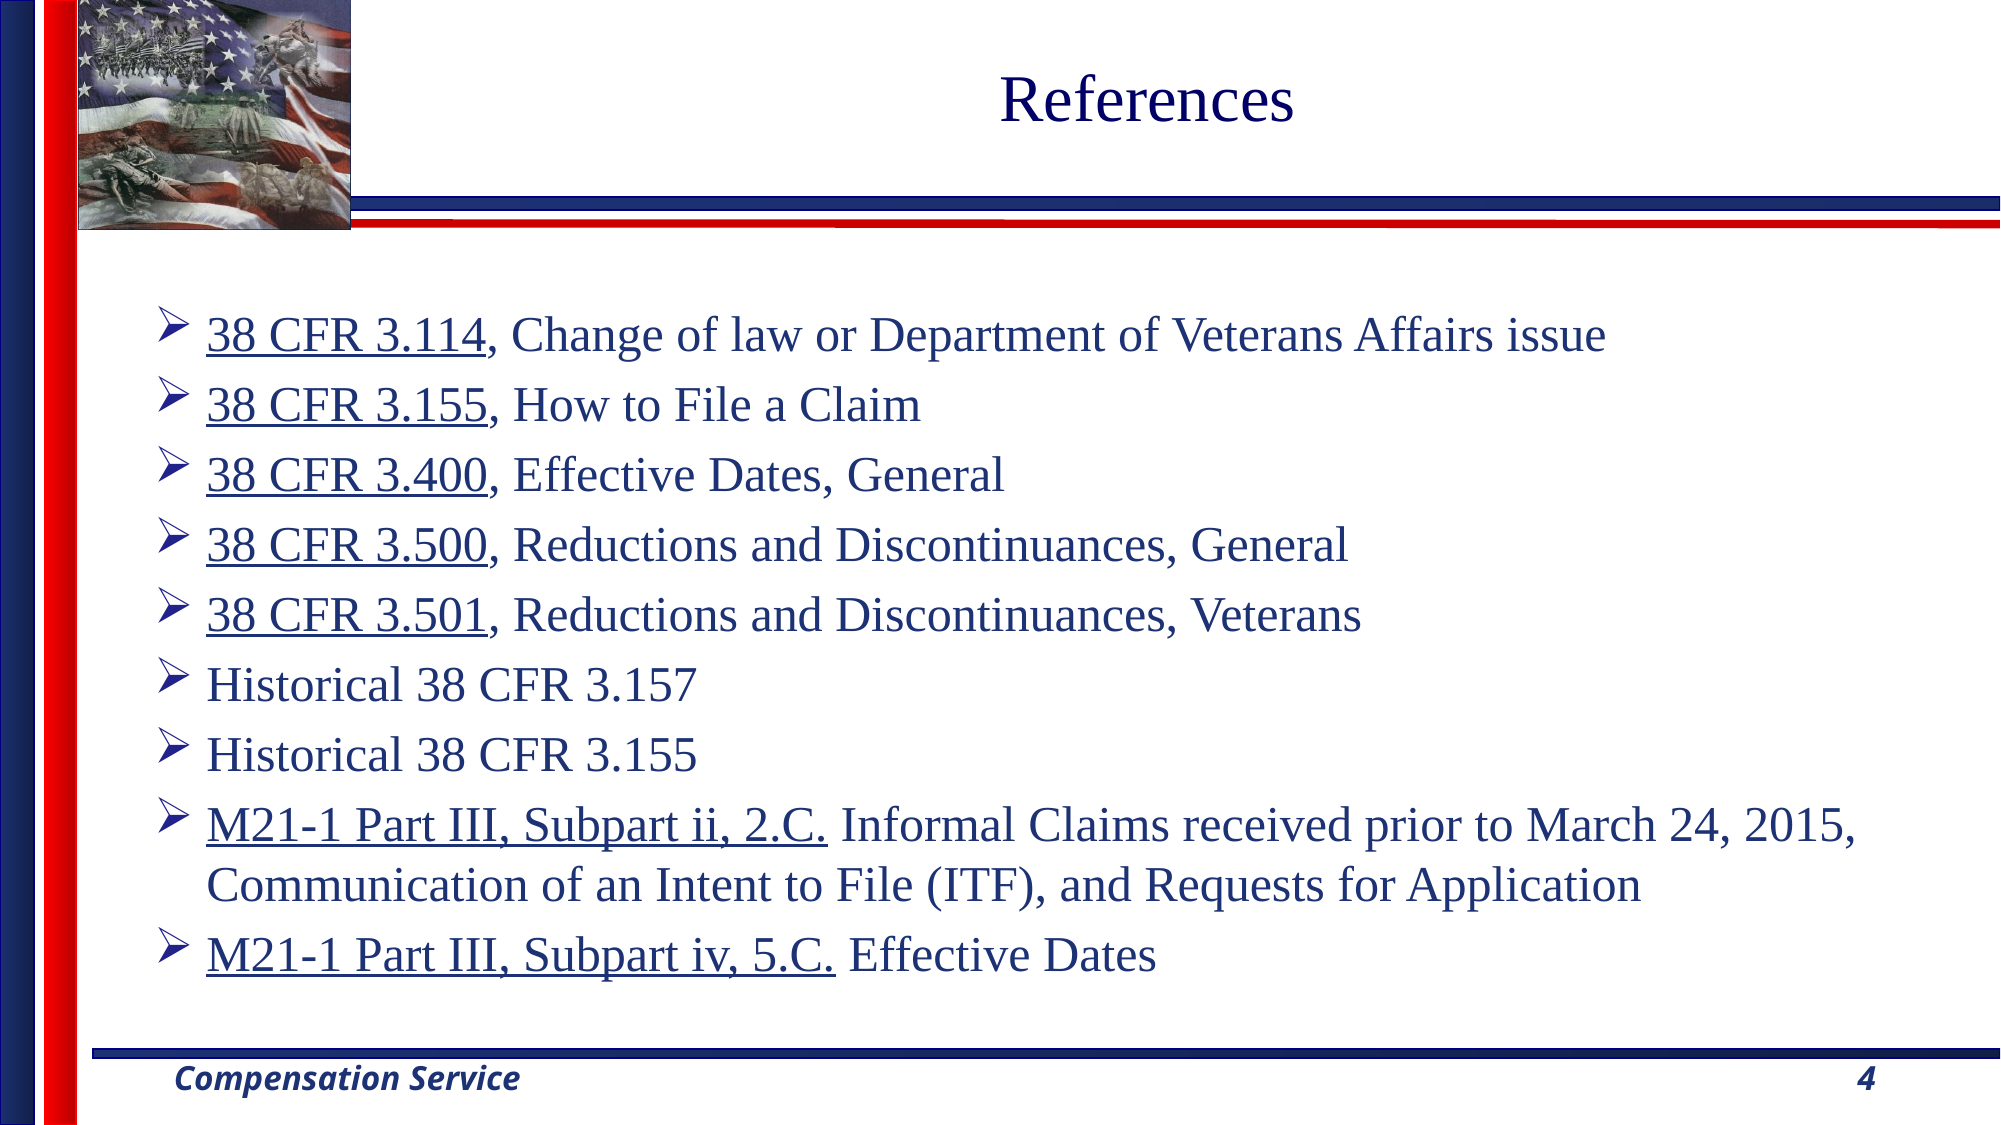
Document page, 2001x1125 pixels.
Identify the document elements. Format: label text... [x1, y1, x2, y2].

list 38 CFR 3.114, Change of law or Department of Veterans Affairs issue 38 CFR 3.155, How to File a Claim 38 CFR 3.400, Effective Dates, General 38 CFR 3.500, Reductions and Discontinuances, General 38 CFR 3.501, Reductions and Discontinuances, Veterans Historical 38 CFR 3.157 Historical 38 CFR 3.155 M21-1 Part III, Subpart ii, 2.C. Informal Claims received prior to March 24, 2015, Communication of an Intent to File (ITF), and Requests for Application M21-1 Part III, Subpart iv, 5.C. Effective Dates [138, 293, 1935, 993]
title References [350, 0, 1946, 190]
slide_number 4 [1733, 1042, 2000, 1118]
picture [78, 0, 351, 230]
